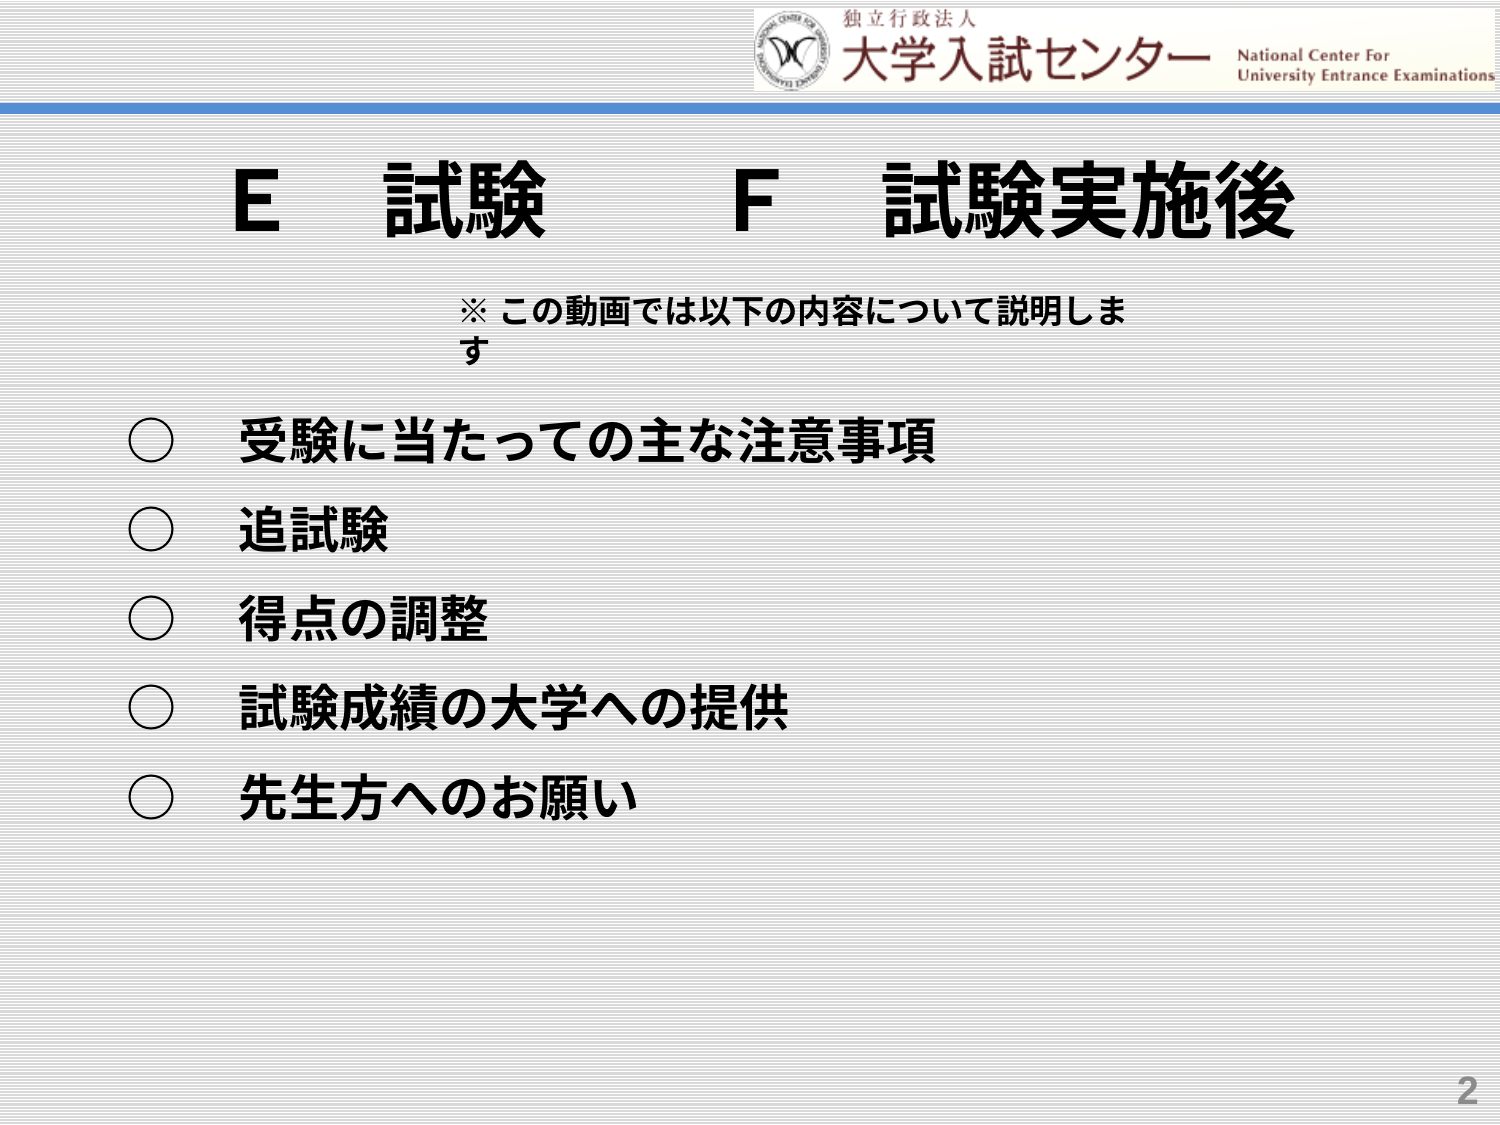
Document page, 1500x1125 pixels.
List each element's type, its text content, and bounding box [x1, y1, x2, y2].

picture [754, 8, 1495, 91]
slide_number 2 [1144, 1059, 1495, 1120]
text_box ※この動画では以下の内容について説明します [442, 282, 1164, 378]
text_box Ｅ 試験 Ｆ 試験実施後 [64, 141, 1447, 251]
text_box [64, 262, 1447, 386]
text_box ○ 受験に当たっての主な注意事項 ○ 追試験 ○ 得点の調整 ○ 試験成績の大学への提供 ○ 先生方へのお願い [112, 382, 1447, 834]
